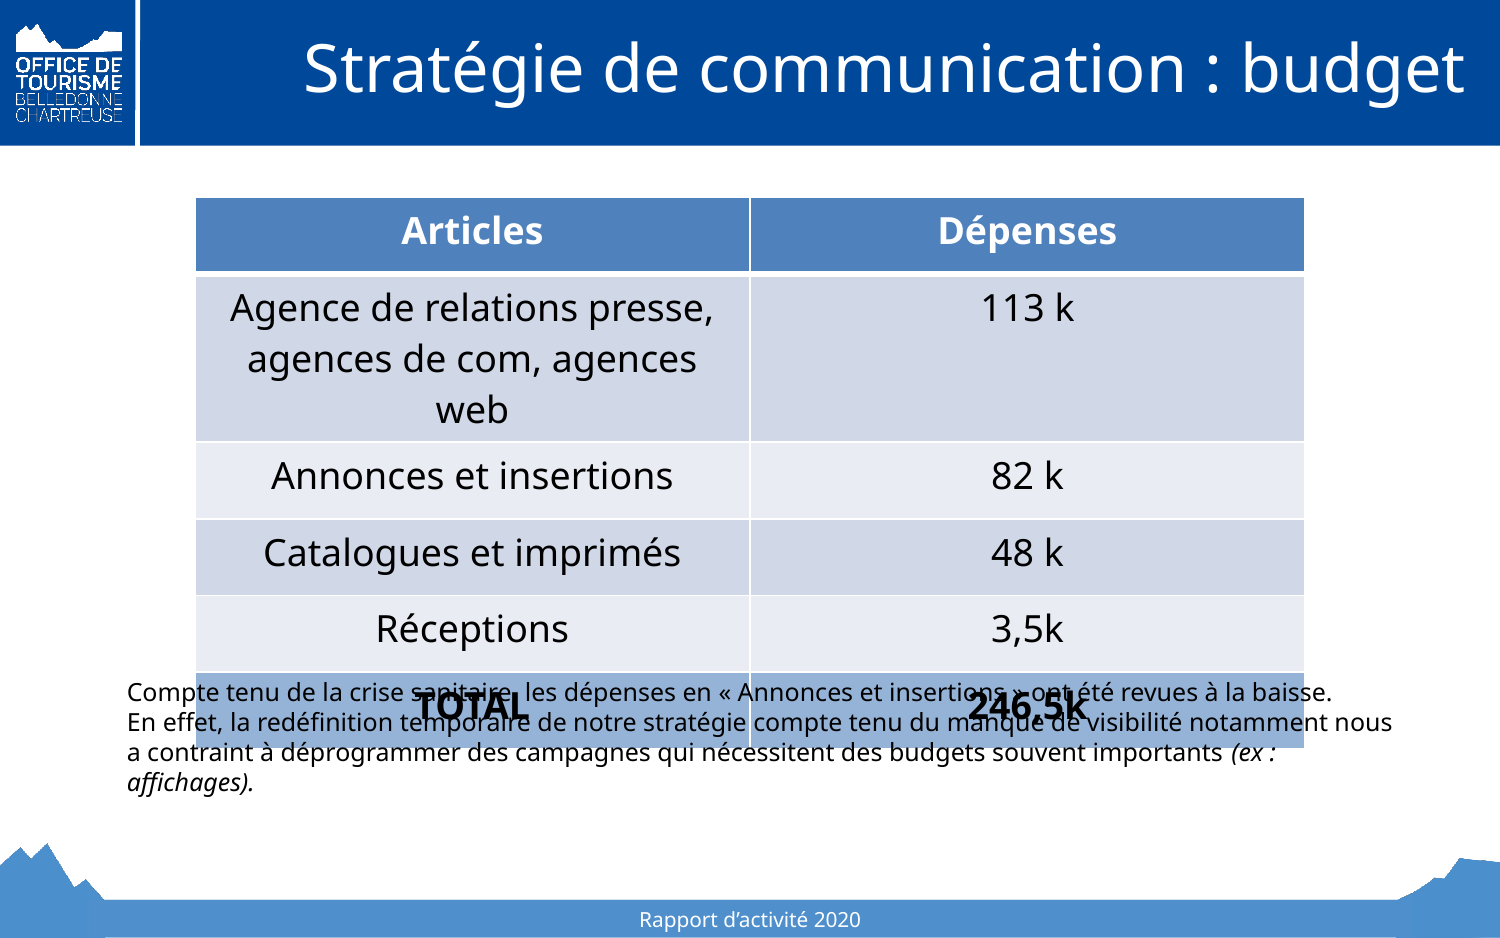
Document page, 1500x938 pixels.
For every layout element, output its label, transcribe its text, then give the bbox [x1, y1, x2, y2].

table_cell 82 k [751, 443, 1304, 518]
table_cell 48 k [751, 520, 1304, 595]
table_cell Catalogues et imprimés [196, 520, 749, 595]
picture [0, 843, 105, 938]
table_cell Réceptions [196, 596, 749, 669]
title Stratégie de communication : budget [159, 5, 1483, 127]
table_header Articles [196, 198, 749, 271]
table_header Dépenses [751, 198, 1304, 271]
table_cell Agence de relations presse, agences de com, agences web [196, 277, 749, 441]
picture [1396, 858, 1500, 938]
table_cell 3,5k [751, 596, 1304, 669]
text_box Compte tenu de la crise sanitaire, les dépenses en « Annonces et insertions » ont été revues à la baisse. En effet, la redéfinition temporaire de notre stratégie compte tenu du manque de visibilité notamment nous a contraint à déprogrammer des campagnes qui nécessitent des budgets souvent importants (ex : affichages). [112, 669, 1412, 804]
table_cell Annonces et insertions [196, 443, 749, 518]
table_cell 113 k [751, 277, 1304, 441]
picture [6, 14, 132, 132]
